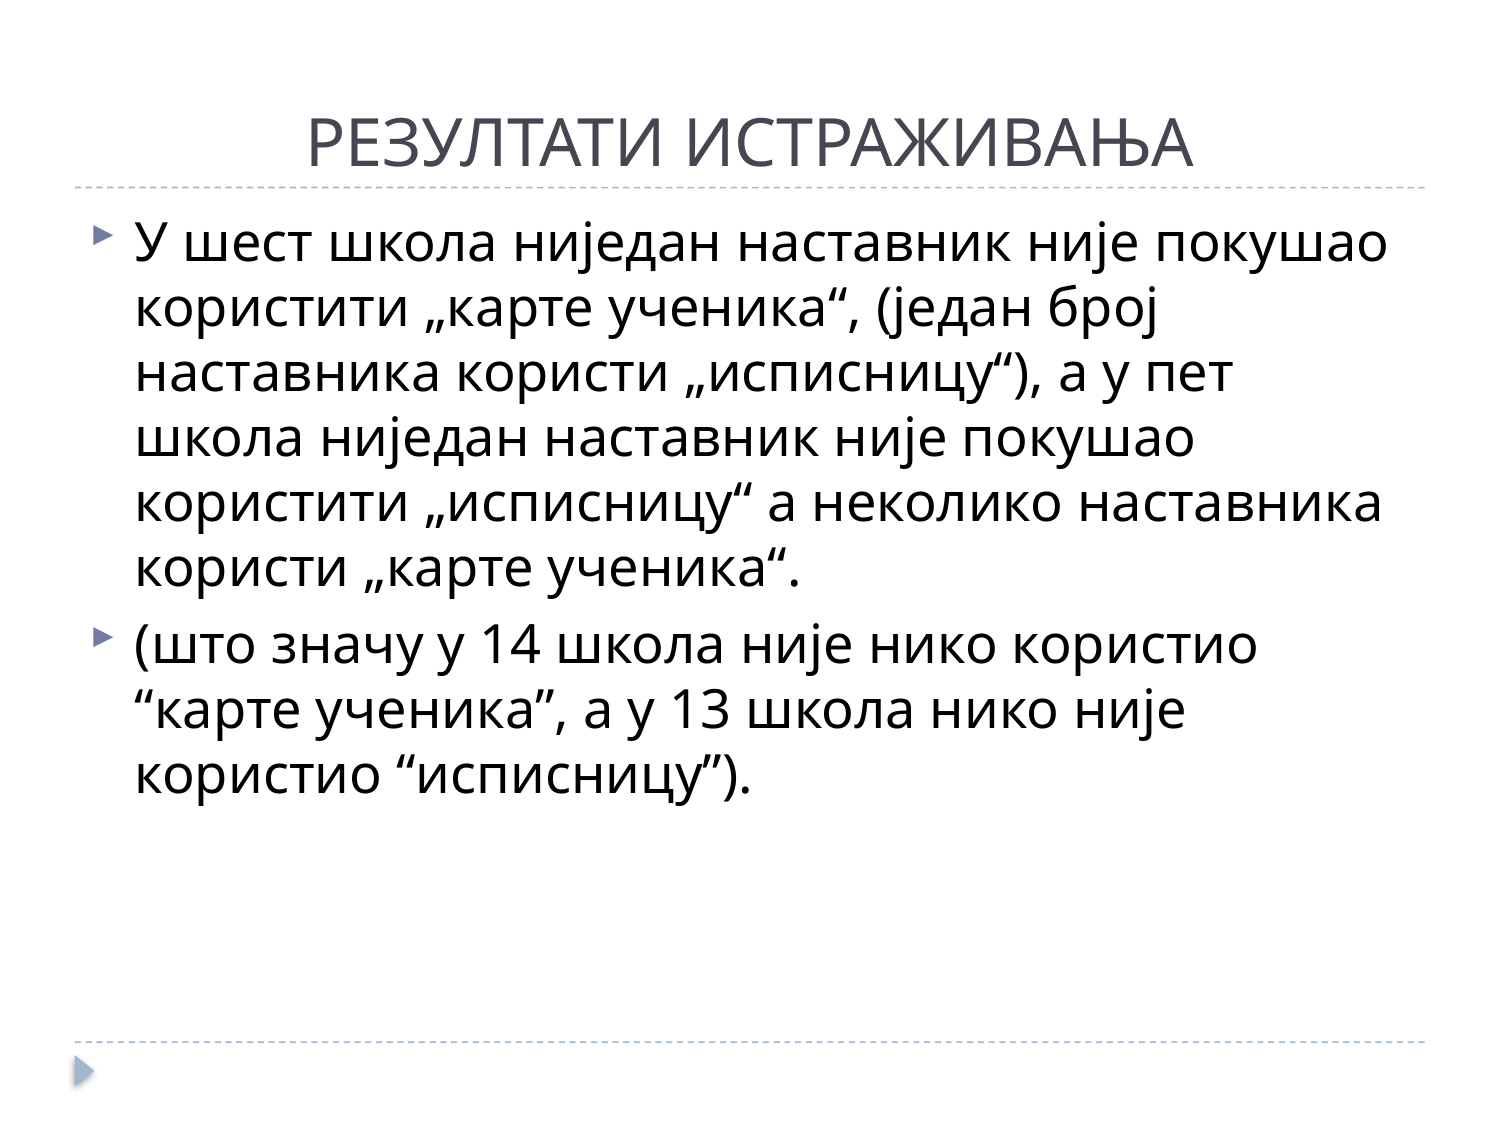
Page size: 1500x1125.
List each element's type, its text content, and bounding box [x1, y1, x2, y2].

title РЕЗУЛТАТИ ИСТРАЖИВАЊА [75, 24, 1425, 188]
list У шест школа ниједан наставник није покушао користити „карте ученика“, (један број наставника користи „исписницу“), а у пет школа ниједан наставник није покушао користити „исписницу“ а неколико наставника користи „карте ученика“. (што значу у 14 школа није нико користио “карте ученика”, а у 13 школа нико није користио “исписницу”). [75, 200, 1425, 1010]
